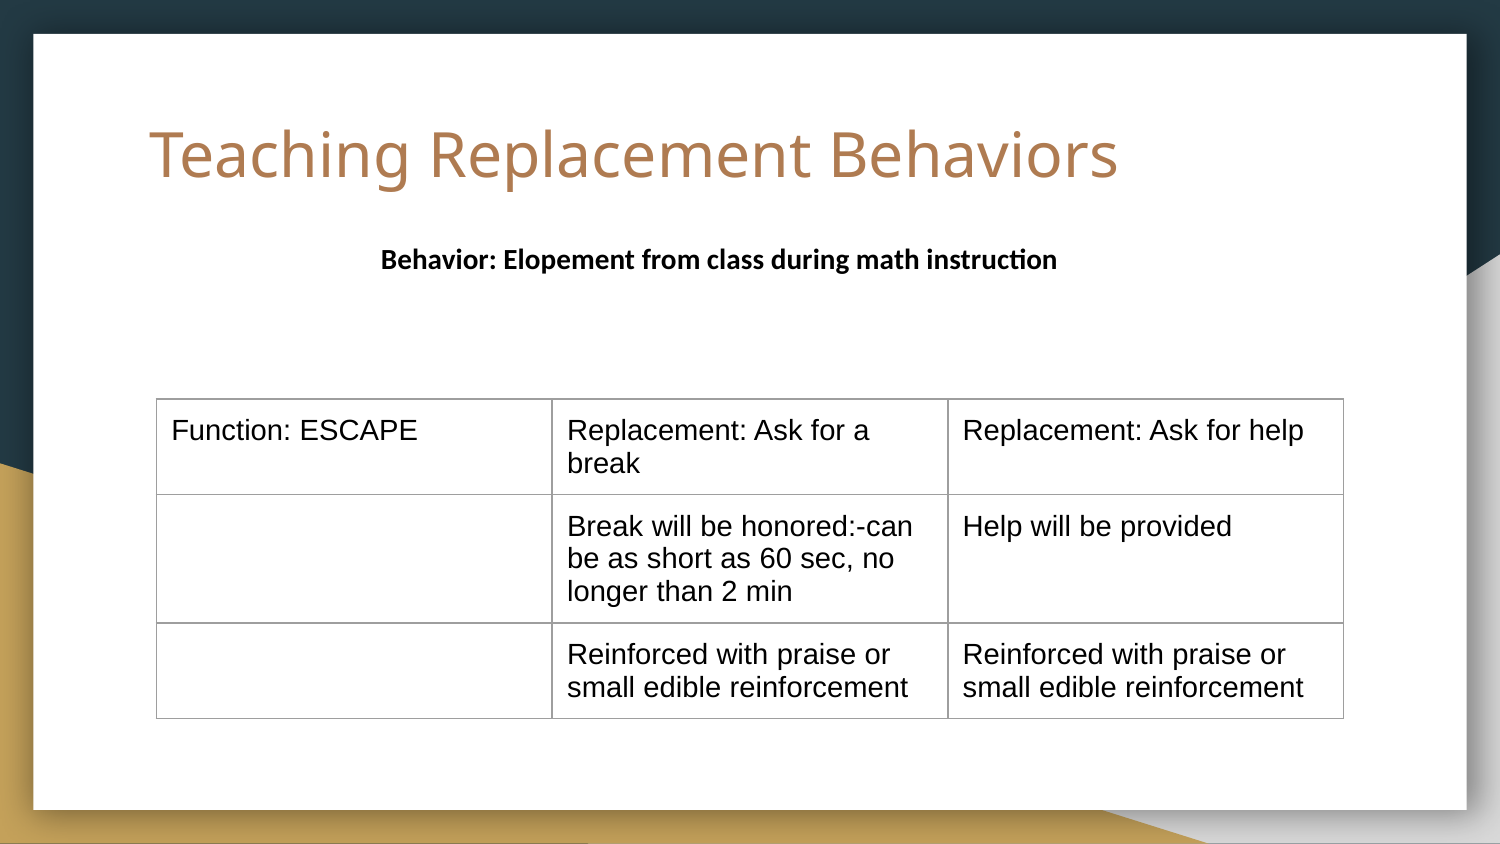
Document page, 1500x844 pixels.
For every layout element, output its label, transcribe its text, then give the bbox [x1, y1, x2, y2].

table_cell [157, 495, 551, 622]
table_cell Reinforced with praise or small edible reinforcement [553, 624, 947, 718]
table_cell Help will be provided [949, 495, 1343, 622]
table_cell Break will be honored:-can be as short as 60 sec, no longer than 2 min [553, 495, 947, 622]
table_cell [157, 624, 551, 718]
table_cell Reinforced with praise or small edible reinforcement [949, 624, 1343, 718]
text_box Behavior: Elopement from class during math instruction [269, 225, 1170, 323]
title Teaching Replacement Behaviors [134, 100, 1366, 257]
table_header Replacement: Ask for a break [553, 400, 947, 494]
table_header Function: ESCAPE [157, 400, 551, 494]
table_header Replacement: Ask for help [949, 400, 1343, 494]
